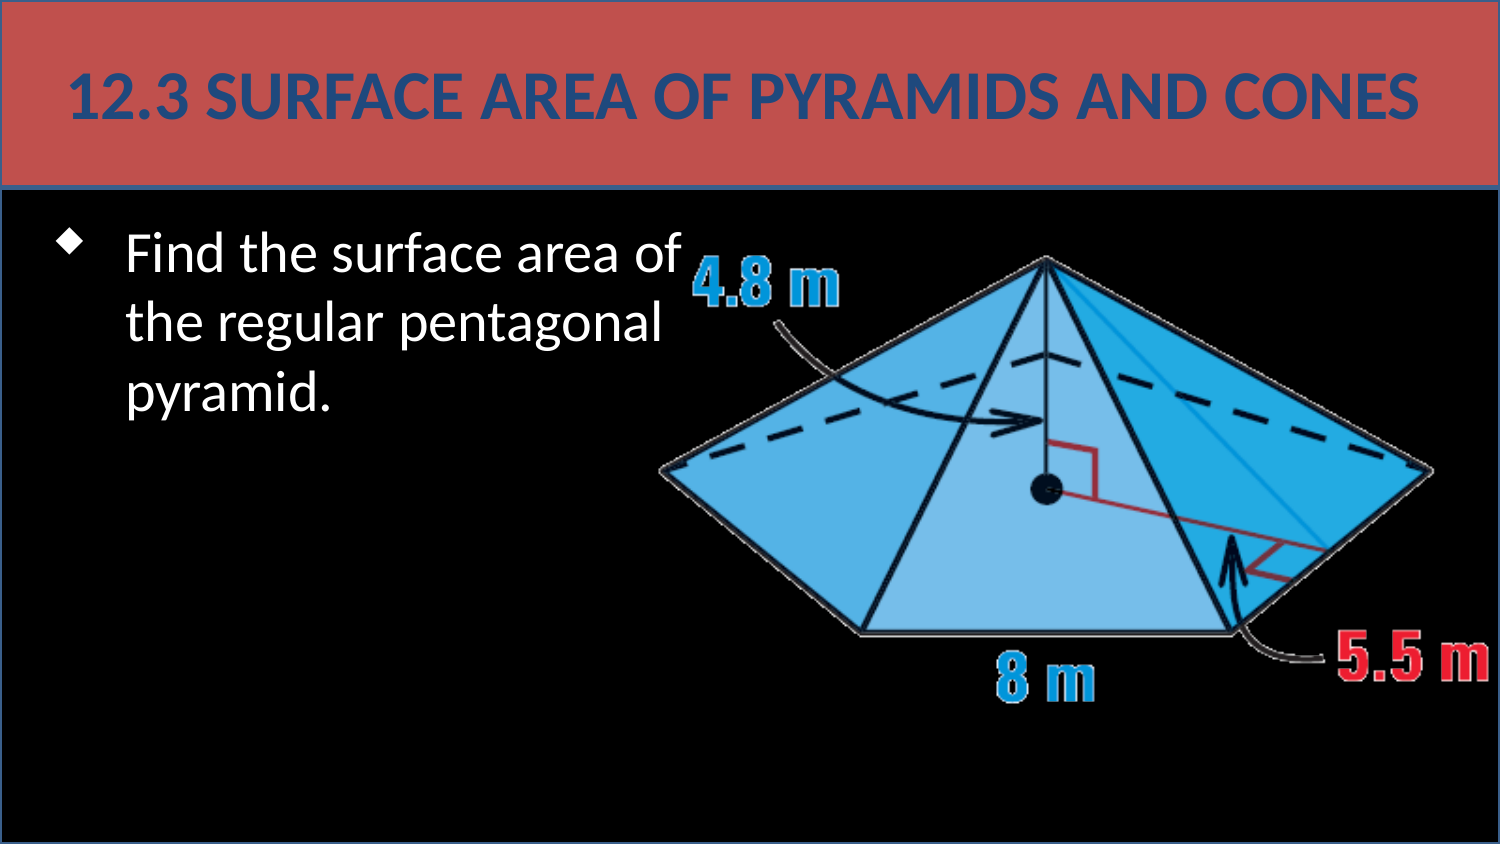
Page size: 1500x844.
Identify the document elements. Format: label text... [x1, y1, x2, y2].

picture [646, 221, 1500, 735]
title 12.3 Surface Area of Pyramids and Cones [37, 33, 1450, 150]
